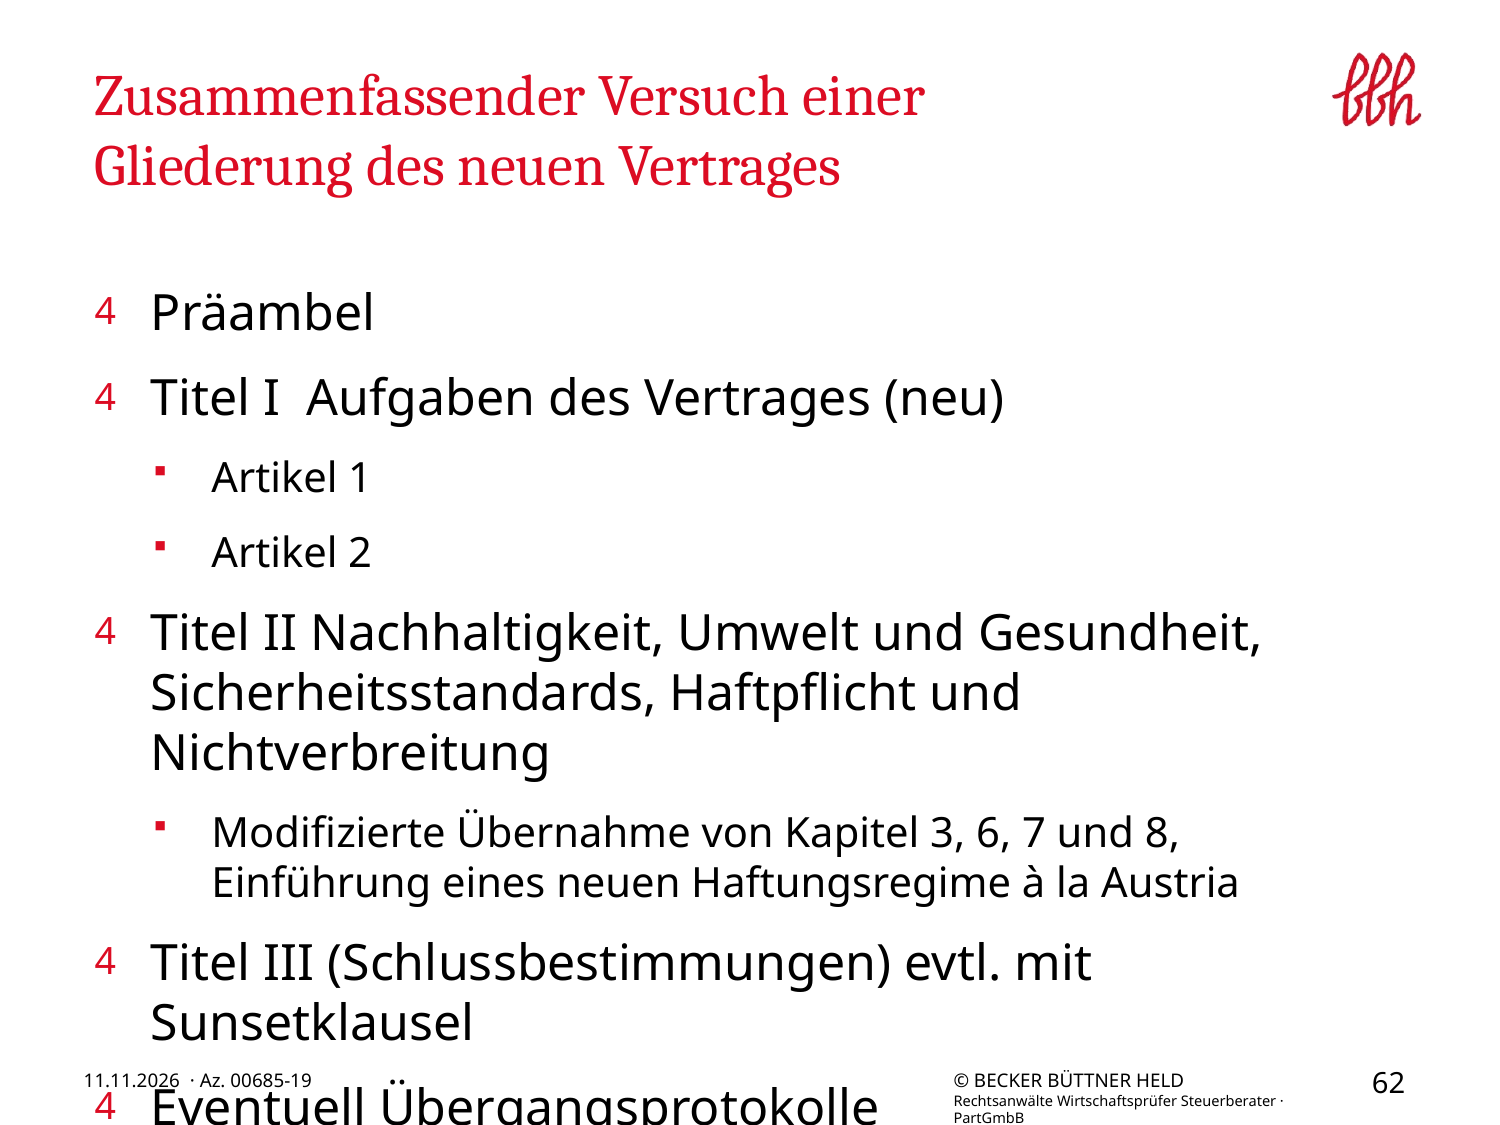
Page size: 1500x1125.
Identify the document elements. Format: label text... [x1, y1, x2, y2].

list Präambel Titel I Aufgaben des Vertrages (neu) Artikel 1 Artikel 2 Titel II Nachhaltigkeit, Umwelt und Gesundheit, Sicherheitsstandards, Haftpflicht und Nichtverbreitung Modifizierte Übernahme von Kapitel 3, 6, 7 und 8, Einführung eines neuen Haftungsregime à la Austria Titel III (Schlussbestimmungen) evtl. mit Sunsetklausel Eventuell Übergangsprotokolle [94, 280, 1406, 1011]
title Zusammenfassender Versuch einer Gliederung des neuen Vertrages [94, 40, 1065, 198]
picture [1305, 26, 1448, 153]
